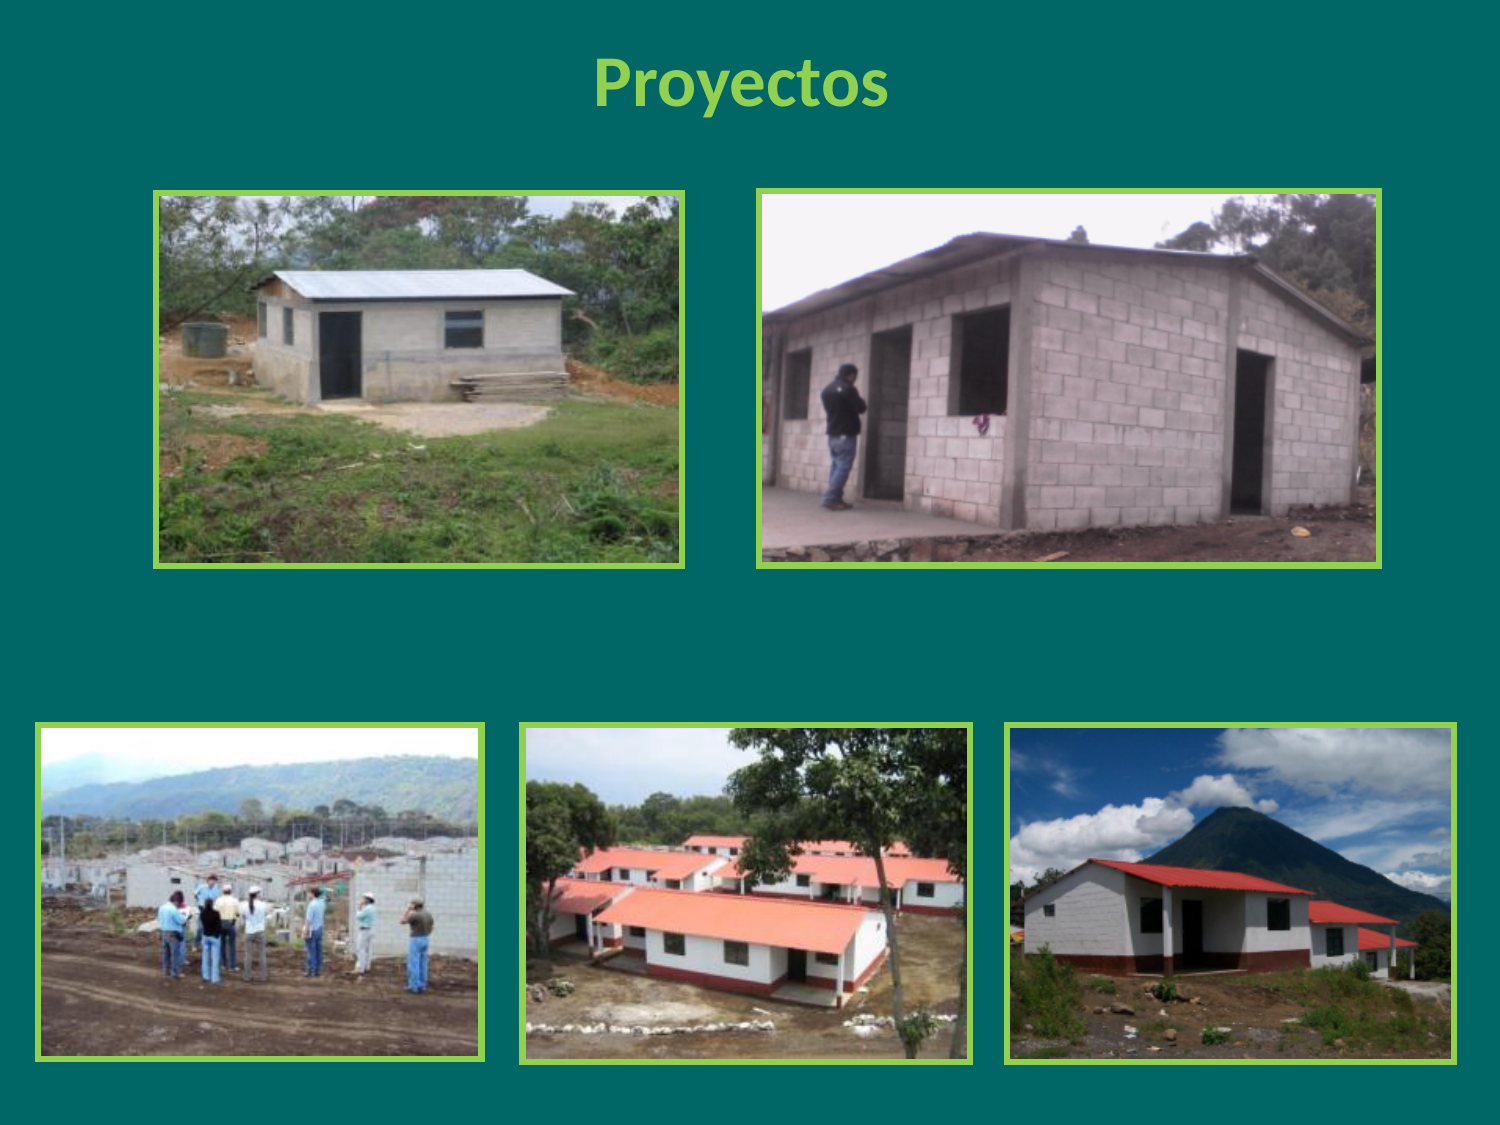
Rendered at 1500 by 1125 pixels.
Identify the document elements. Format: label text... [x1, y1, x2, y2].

picture [761, 193, 1377, 563]
title Proyectos [75, 19, 1425, 135]
picture [525, 727, 967, 1059]
picture [41, 727, 479, 1056]
picture [1009, 727, 1452, 1059]
picture [159, 196, 680, 563]
